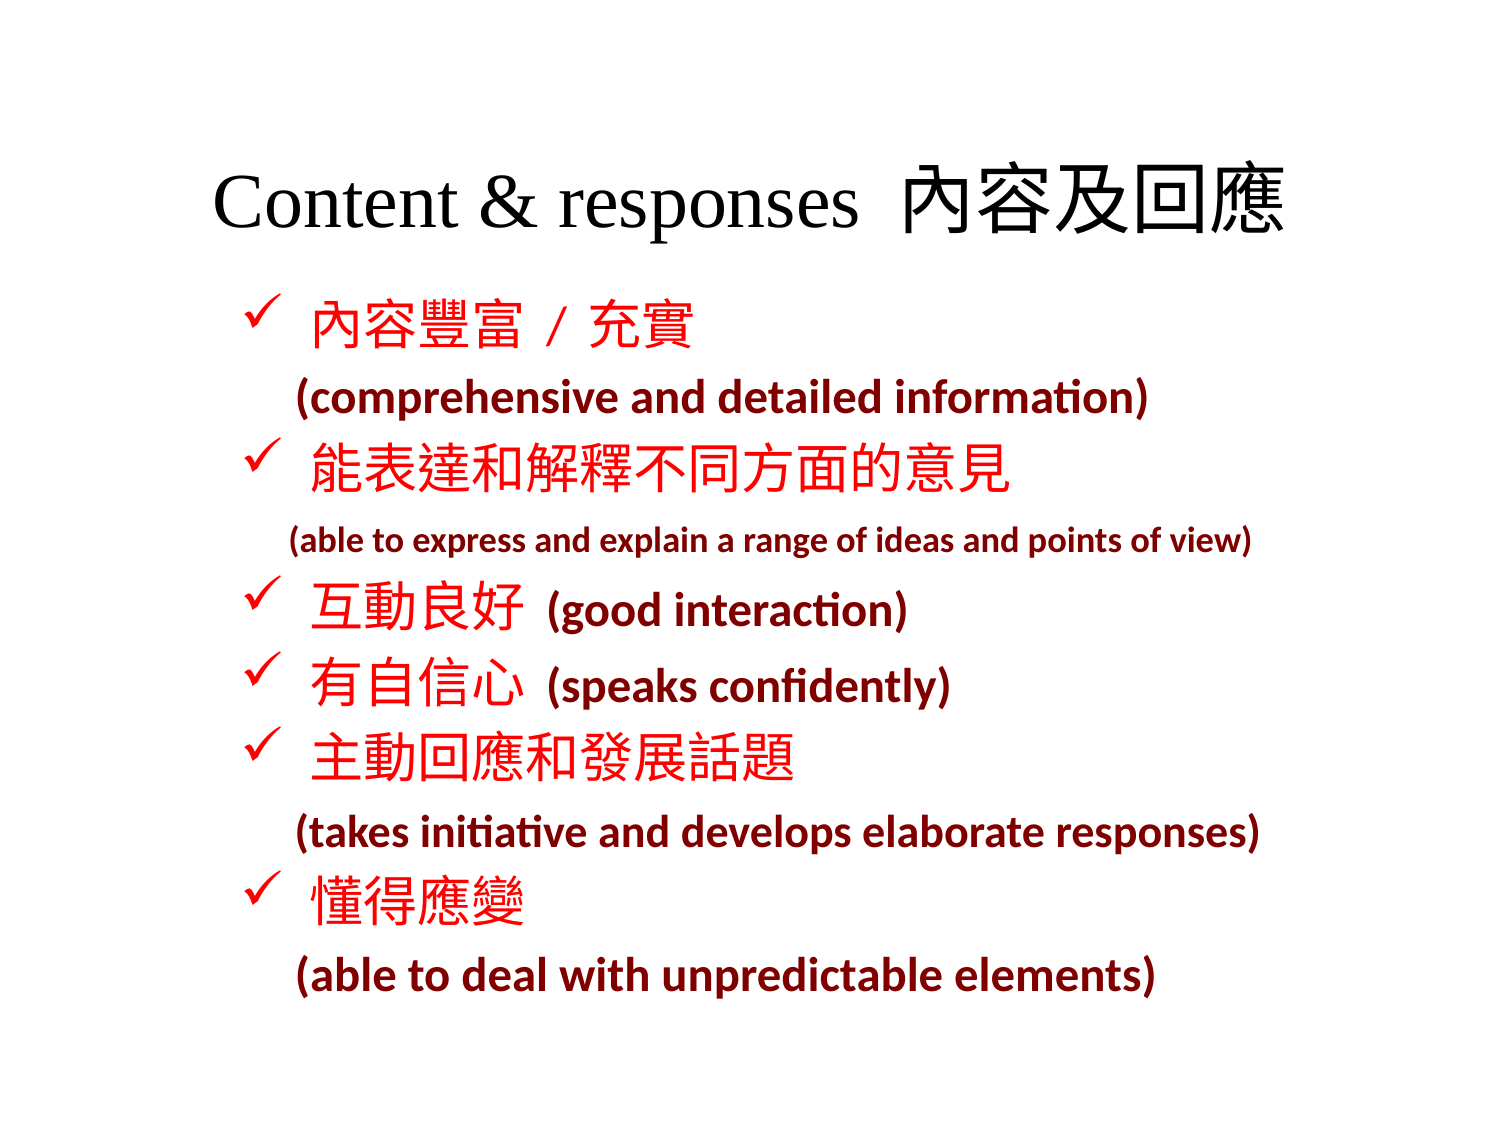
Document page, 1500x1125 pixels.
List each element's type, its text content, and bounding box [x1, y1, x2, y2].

title Content & responses 內容及回應 [112, 108, 1388, 285]
subtitle 內容豐富 / 充實 (comprehensive and detailed information) 能表達和解釋不同方面的意見 (able to express and explain a range of ideas and points of view) 互動良好 (good interaction) 有自信心 (speaks confidently) 主動回應和發展話題 (takes initiative and develops elaborate responses) 懂得應變 (able to deal with unpredictable elements) [225, 282, 1308, 1017]
